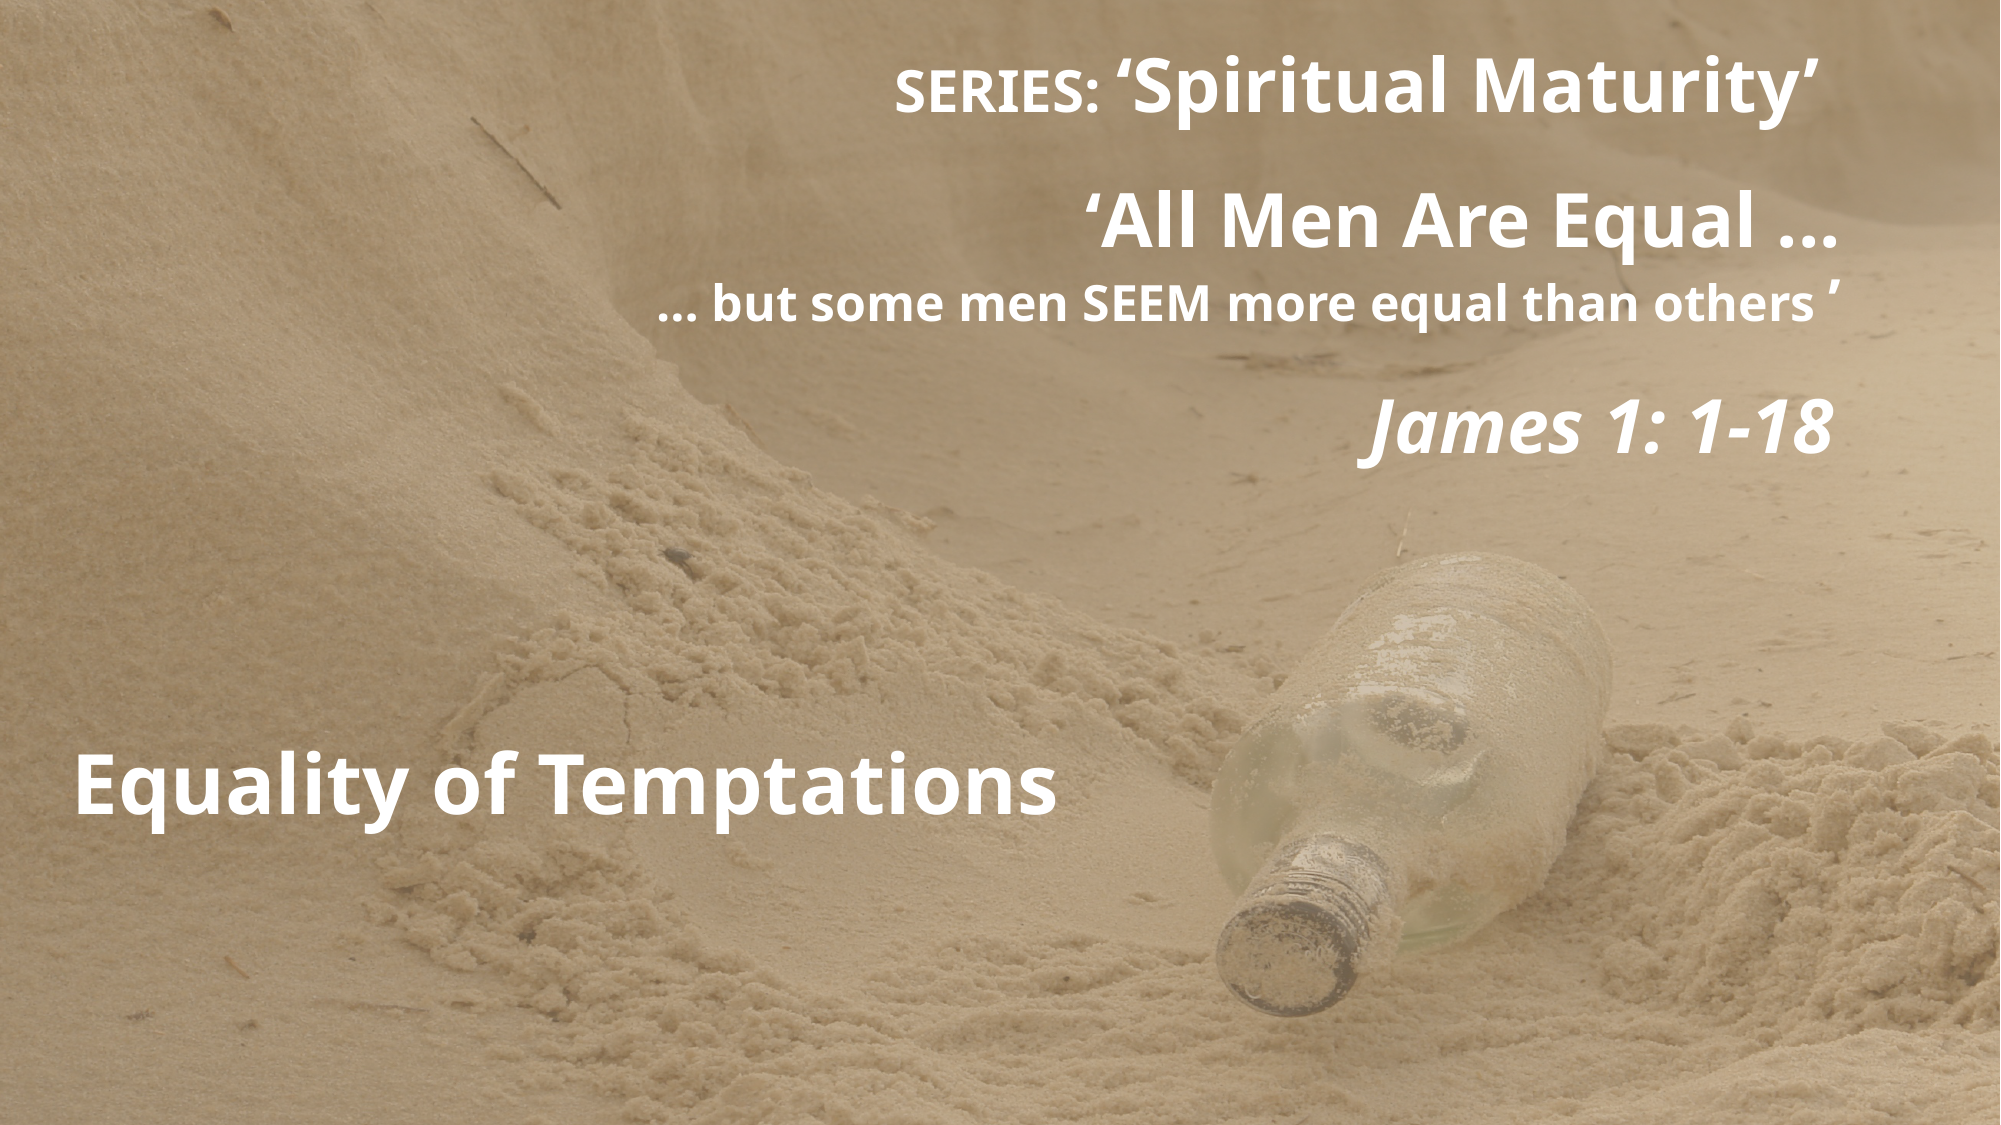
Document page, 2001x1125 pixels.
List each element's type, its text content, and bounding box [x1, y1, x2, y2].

text_box Equality of Temptations [56, 463, 1701, 899]
text_box SERIES: ‘Spiritual Maturity’ [613, 29, 1835, 135]
text_box James 1: 1-18 [1355, 371, 1850, 477]
text_box ‘All Men Are Equal ... … but some men SEEM more equal than others ’ [0, 165, 1857, 340]
